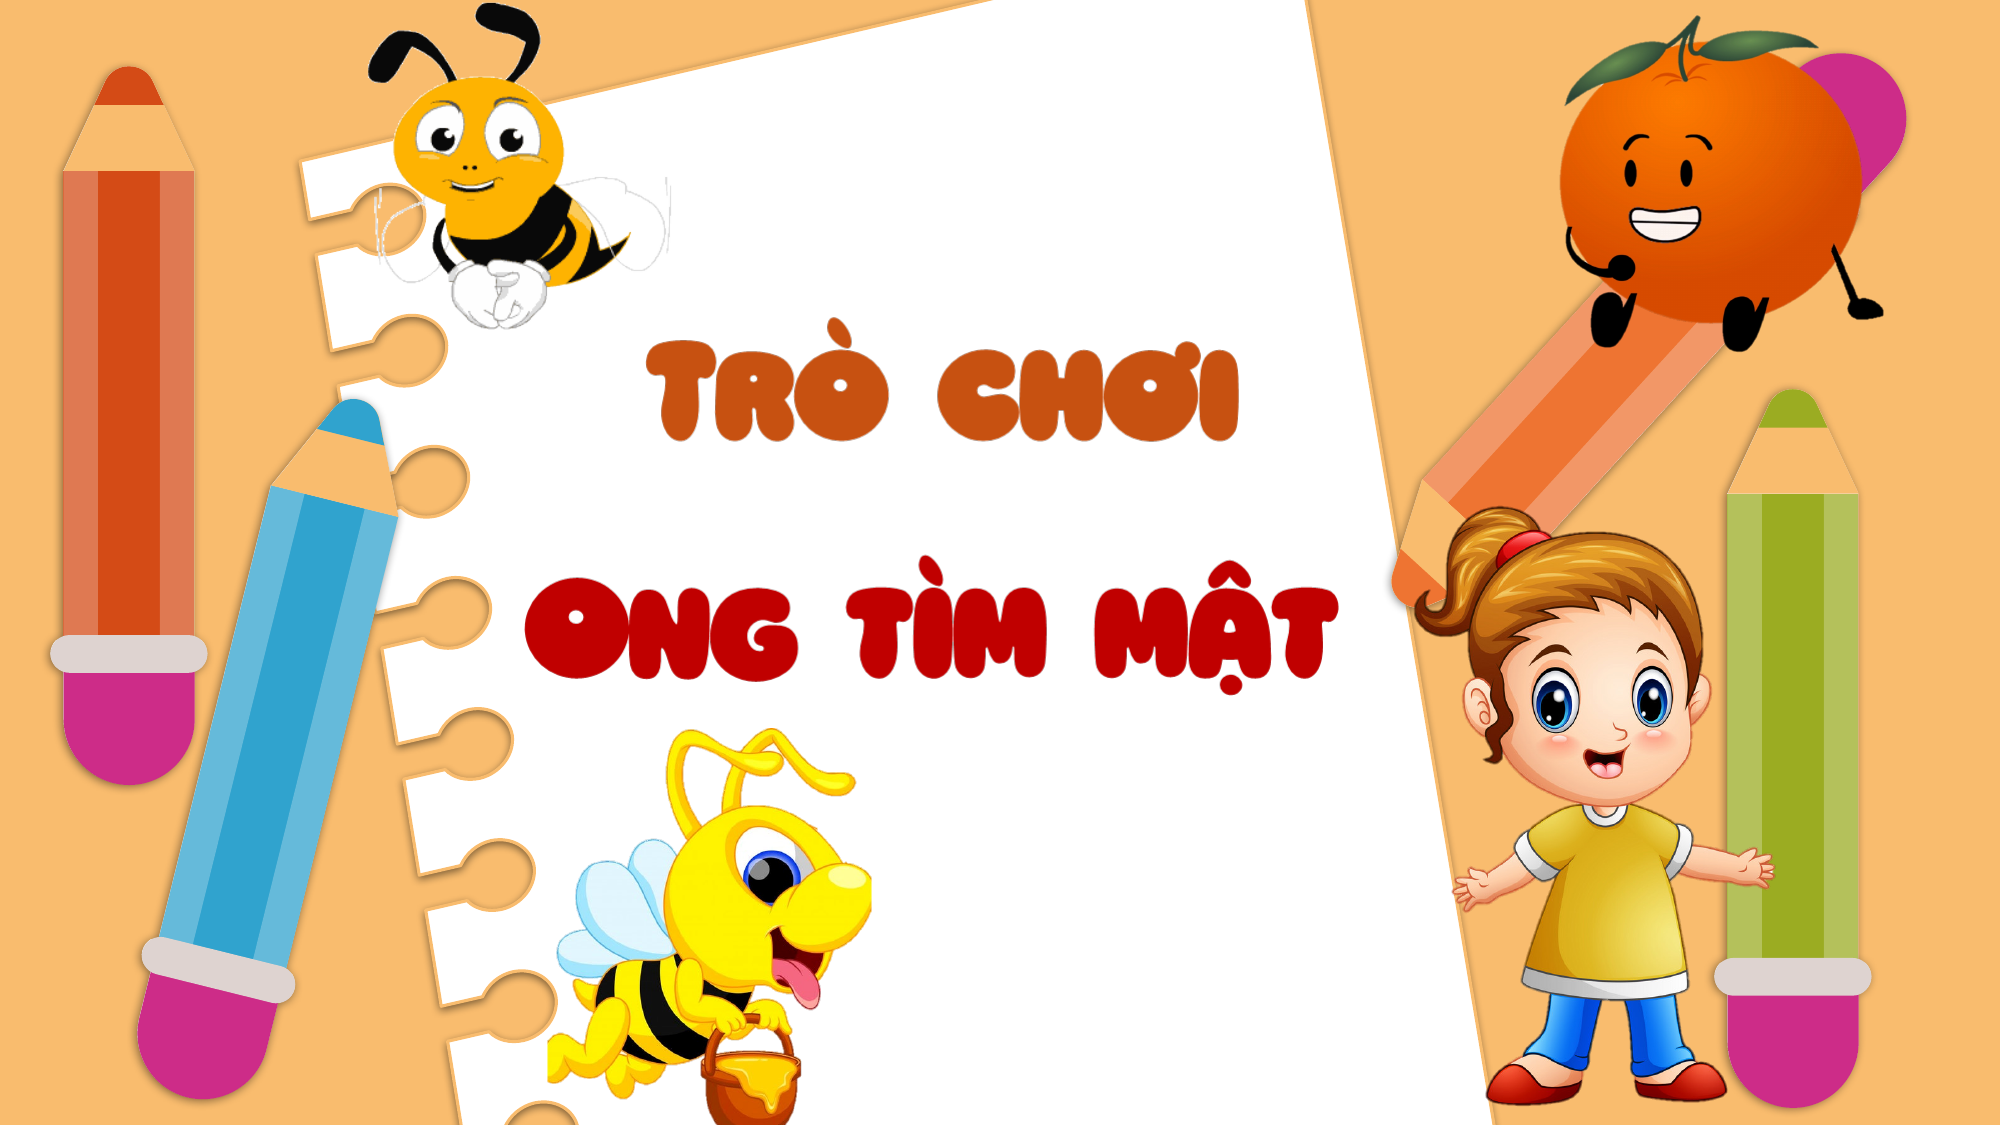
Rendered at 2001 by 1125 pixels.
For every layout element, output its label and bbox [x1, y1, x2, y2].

picture [332, 0, 1840, 1125]
picture [1547, 0, 1888, 361]
